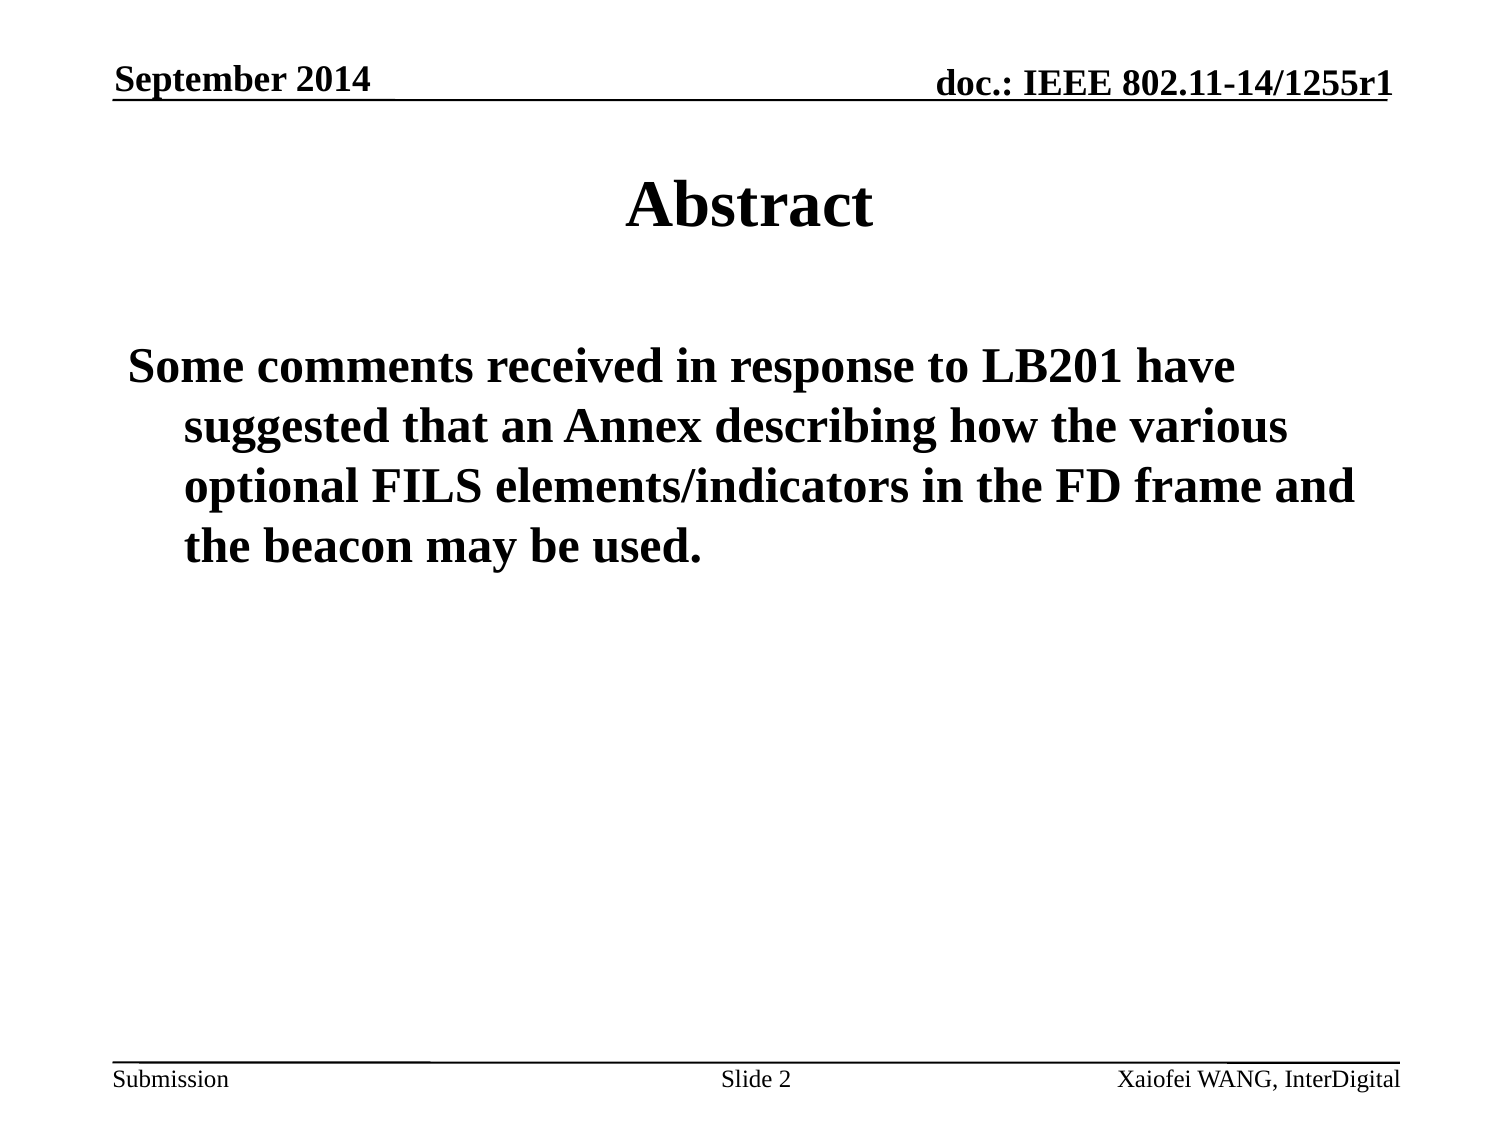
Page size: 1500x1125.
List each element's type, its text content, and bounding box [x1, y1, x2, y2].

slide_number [114, 54, 540, 100]
slide_number Slide 2 [712, 1061, 800, 1123]
list Some comments received in response to LB201 have suggested that an Annex describing how the various optional FILS elements/indicators in the FD frame and the beacon may be used. [112, 324, 1388, 1001]
title Abstract [112, 112, 1388, 288]
footer Xaiofei WANG, InterDigital [902, 1061, 1402, 1093]
